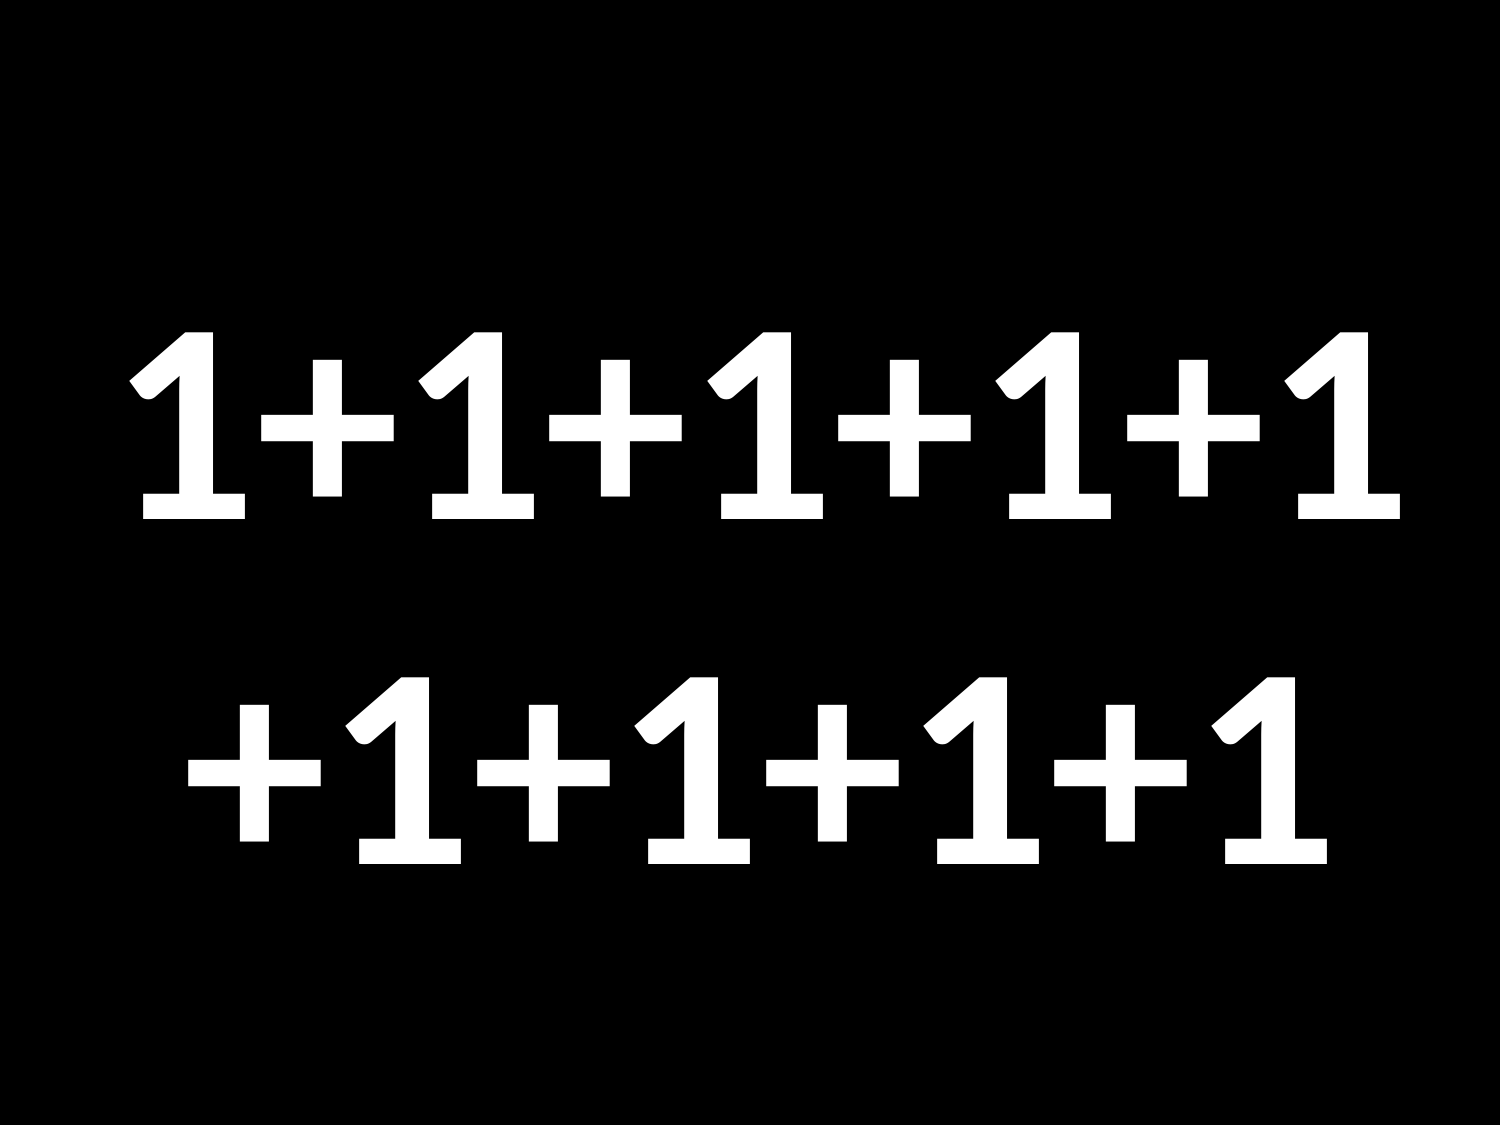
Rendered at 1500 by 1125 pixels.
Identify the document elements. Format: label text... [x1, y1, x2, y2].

text_box 1+1+1+1+1 +1+1+1+1 [0, 224, 1500, 930]
